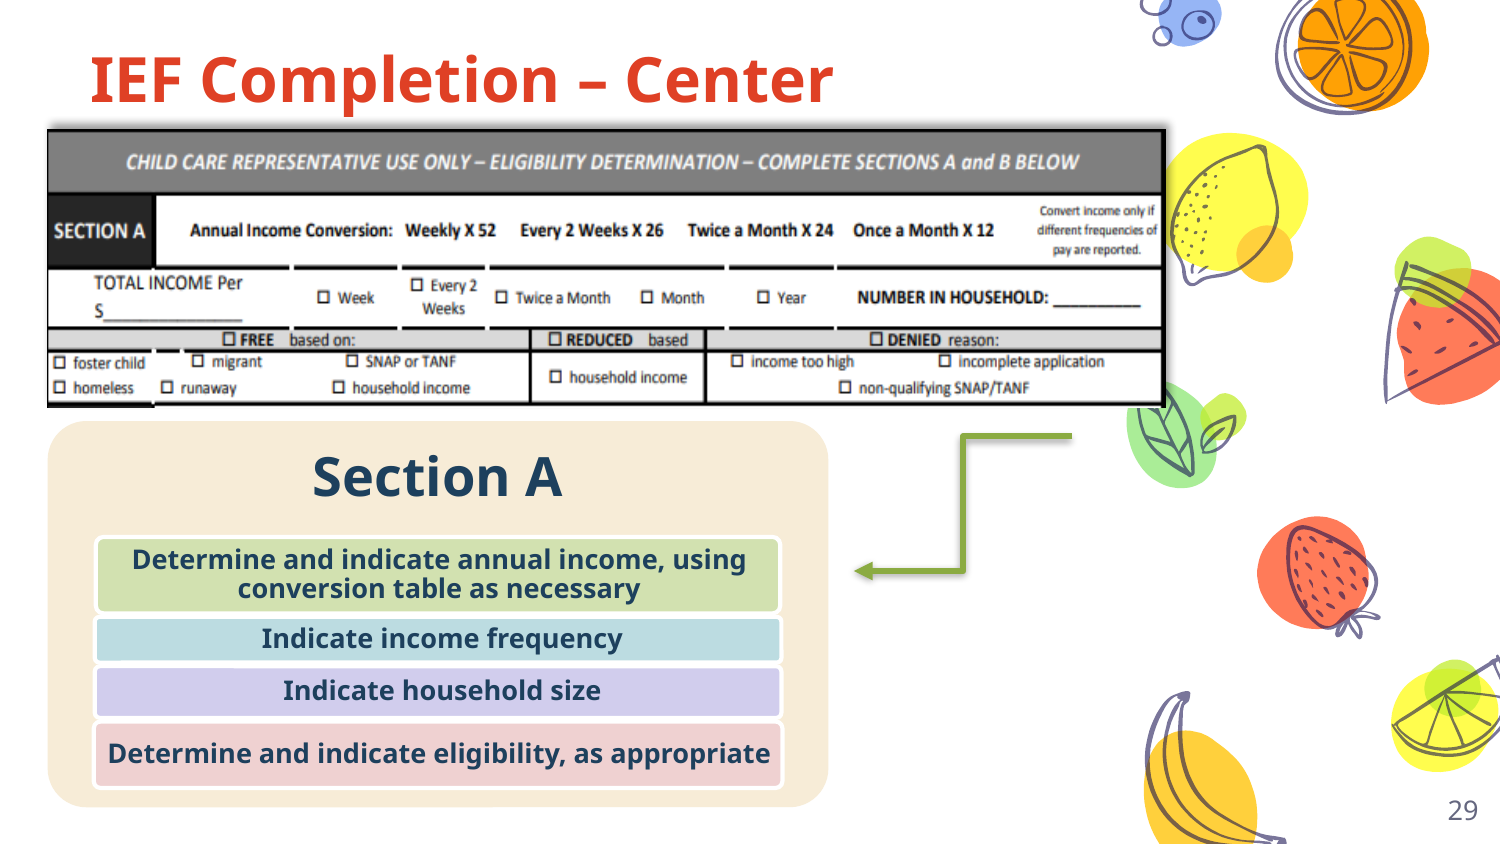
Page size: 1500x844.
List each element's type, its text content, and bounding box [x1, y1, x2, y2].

slide_number 29 [1403, 779, 1494, 844]
title IEF Completion – Center [75, 39, 1057, 118]
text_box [853, 436, 1073, 572]
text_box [47, 420, 829, 808]
picture [47, 129, 1166, 408]
